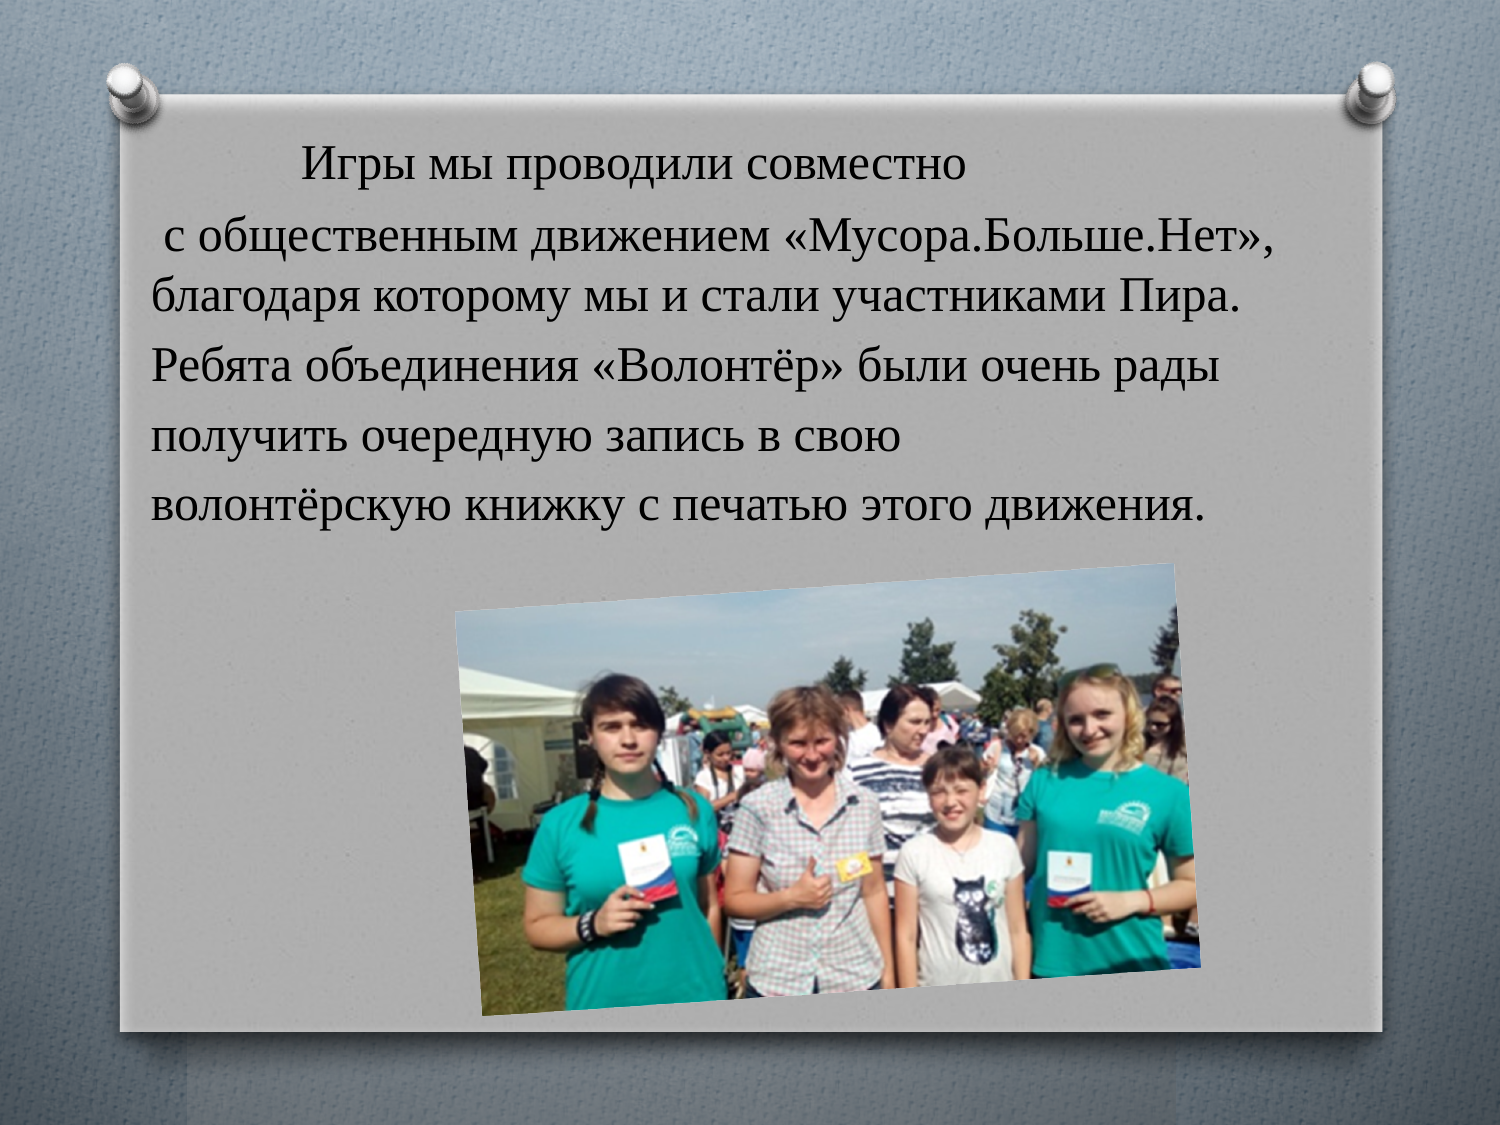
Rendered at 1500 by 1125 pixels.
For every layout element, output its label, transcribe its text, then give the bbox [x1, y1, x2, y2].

list Игры мы проводили совместно с общественным движением «Мусора.Больше.Нет», благодаря которому мы и стали участниками Пира. Ребята объединения «Волонтёр» были очень рады получить очередную запись в свою волонтёрскую книжку с печатью этого движения. [135, 113, 1486, 857]
picture [75, 29, 198, 142]
picture [455, 563, 1200, 1016]
picture [1317, 35, 1436, 113]
